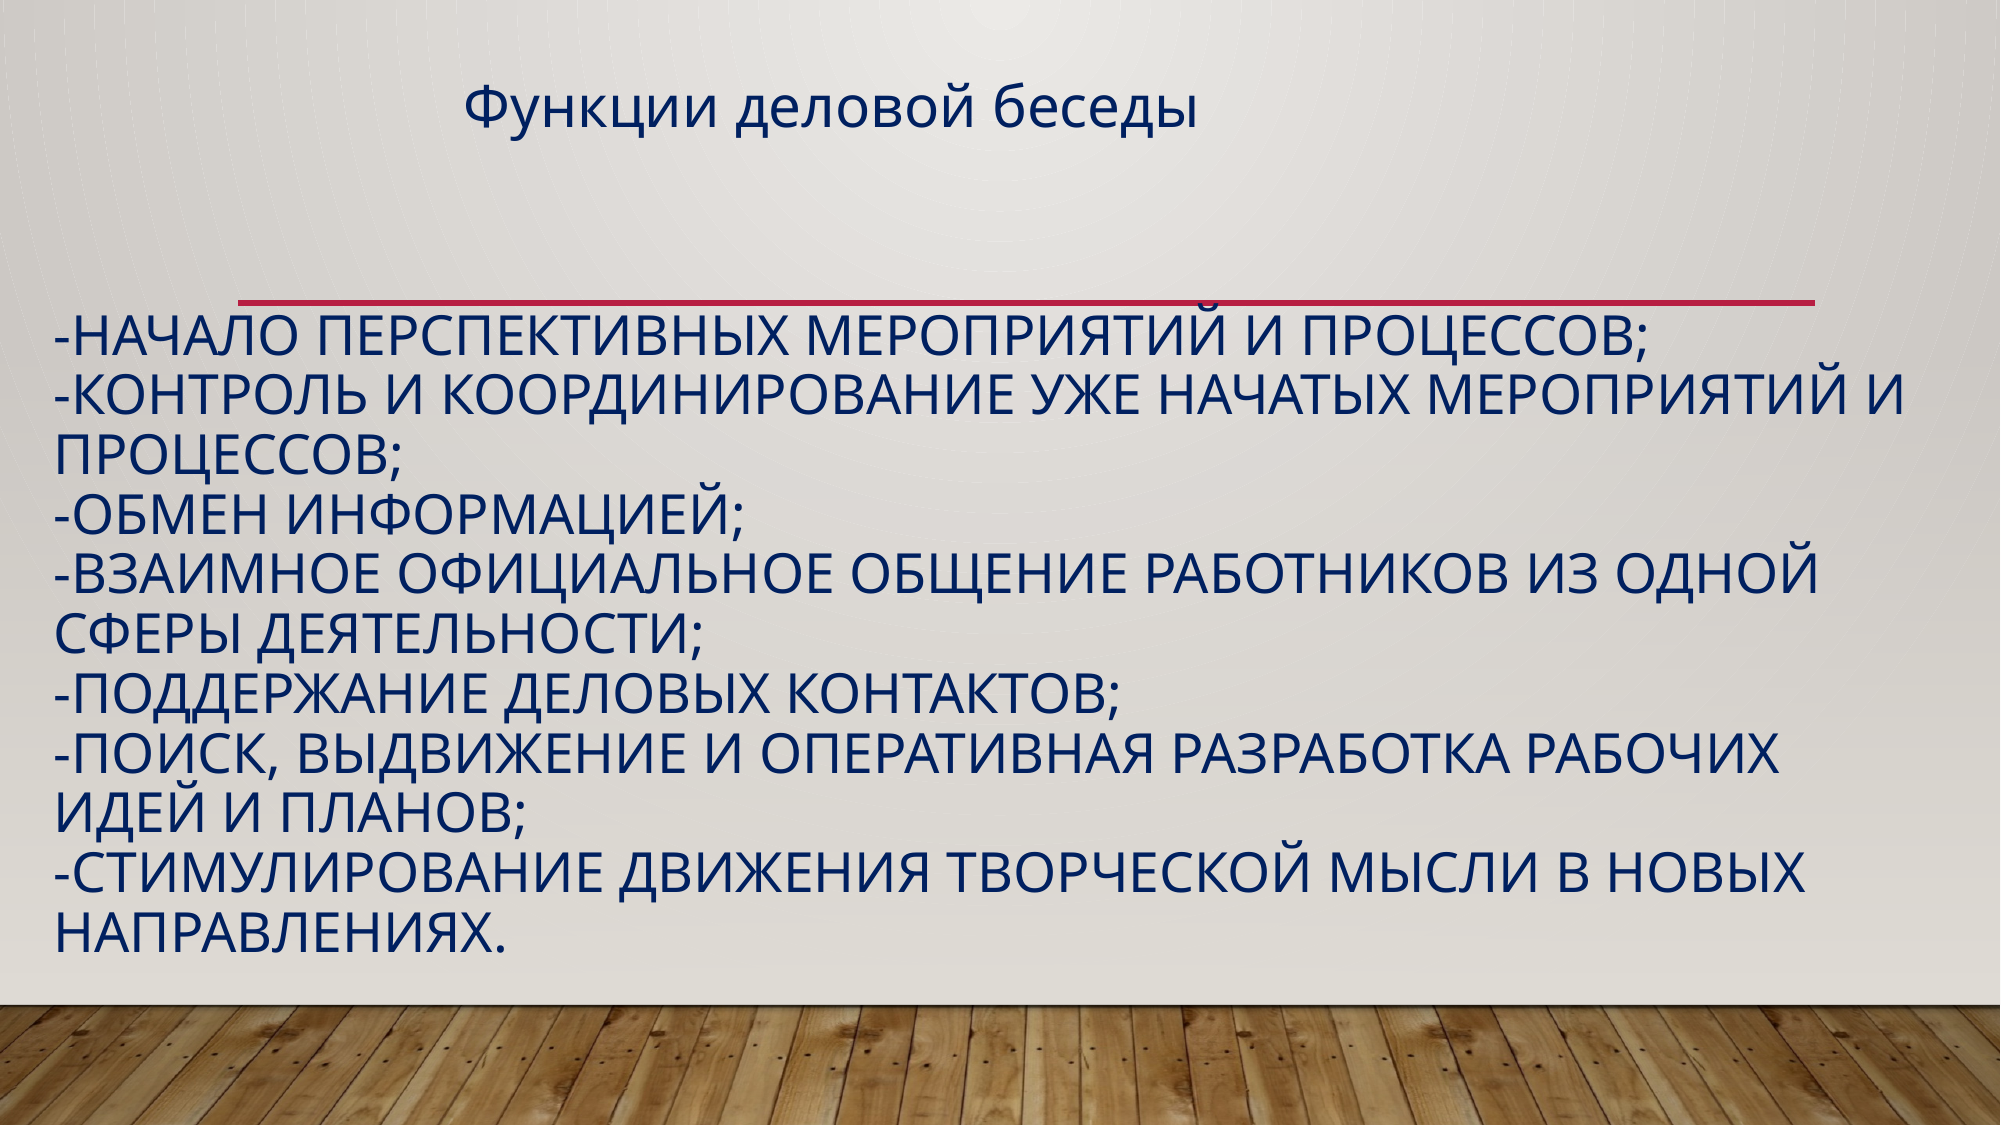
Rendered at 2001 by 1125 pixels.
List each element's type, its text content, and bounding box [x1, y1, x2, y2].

picture [0, 1005, 2000, 1125]
text_box Функции деловой беседы [449, 62, 1517, 147]
title -начало перспективных мероприятий и процессов; -контроль и координирование уже начатых мероприятий и процессов; -обмен информацией; -взаимное официальное общение работников из одной сферы деятельности; -поддержание деловых контактов; -поиск, выдвижение и оперативная разработка рабочих идей и планов; -стимулирование движения творческой мысли в новых направлениях. [38, 299, 1944, 1098]
